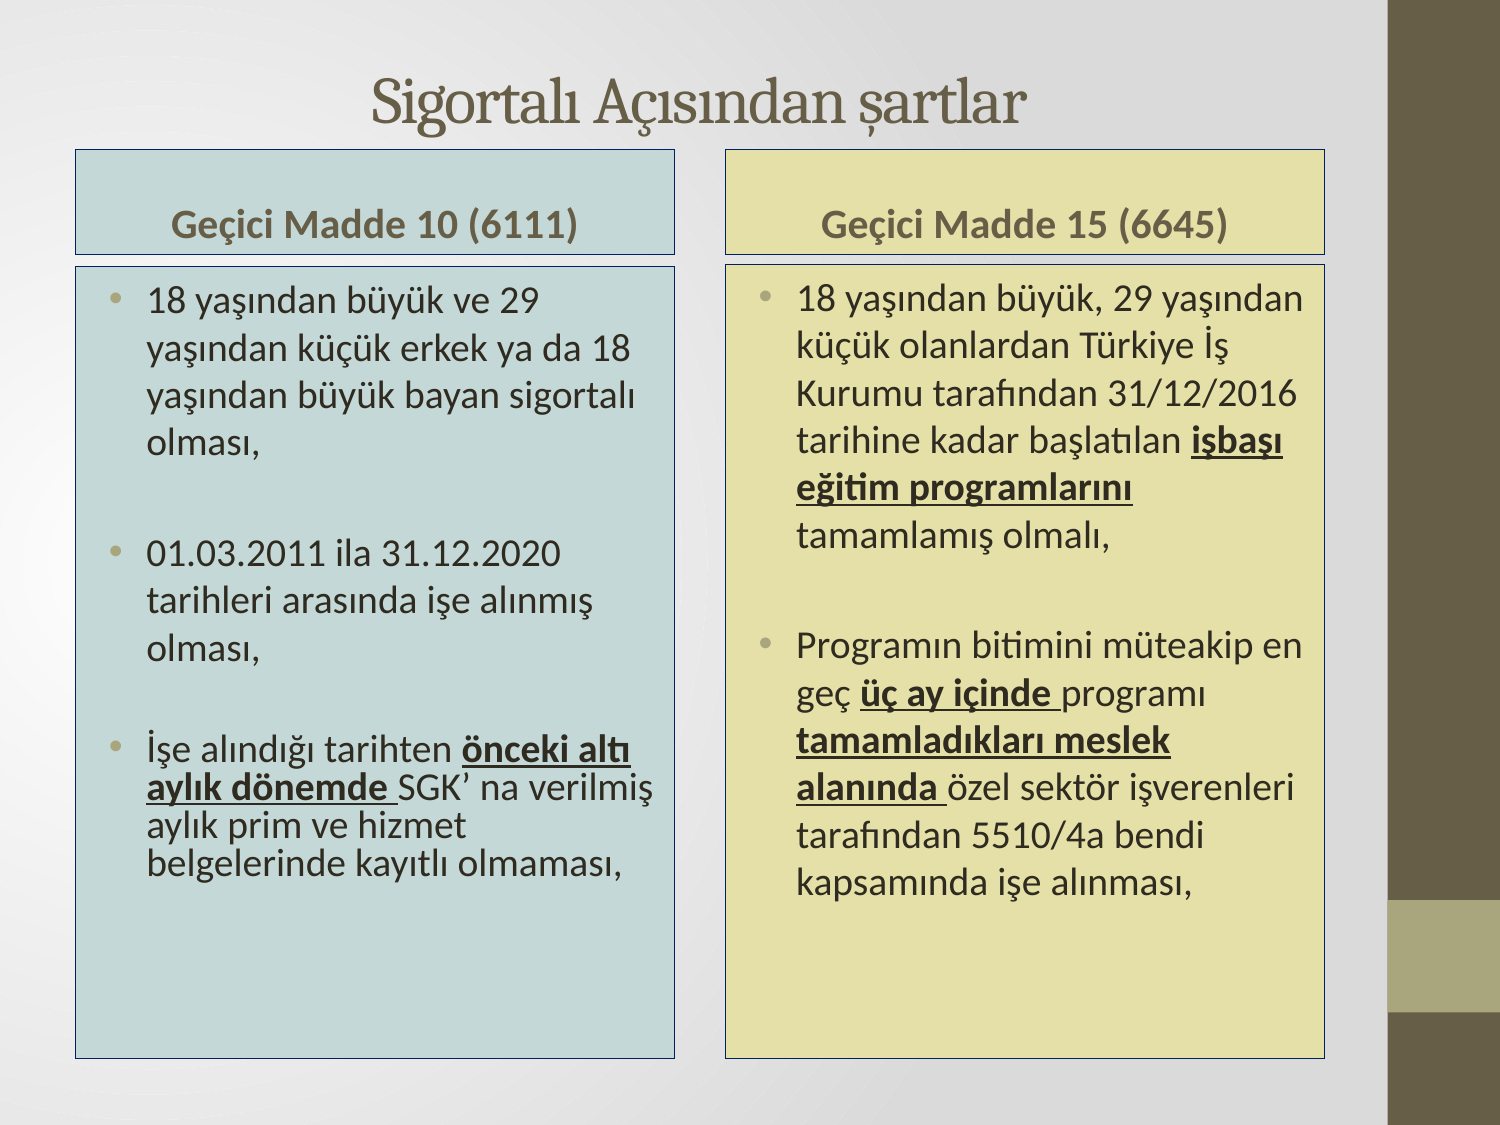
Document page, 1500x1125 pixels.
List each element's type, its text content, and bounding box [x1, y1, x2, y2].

list Geçici Madde 10 (6111) [75, 149, 675, 255]
list 18 yaşından büyük, 29 yaşından küçük olanlardan Türkiye İş Kurumu tarafından 31/12/2016 tarihine kadar başlatılan işbaşı eğitim programlarını tamamlamış olmalı, Programın bitimini müteakip en geç üç ay içinde programı tamamladıkları meslek alanında özel sektör işverenleri tarafından 5510/4a bendi kapsamında işe alınması, [725, 264, 1325, 1059]
list Geçici Madde 15 (6645) [725, 149, 1325, 255]
list 18 yaşından büyük ve 29 yaşından küçük erkek ya da 18 yaşından büyük bayan sigortalı olması, 01.03.2011 ila 31.12.2020 tarihleri arasında işe alınmış olması, İşe alındığı tarihten önceki altı aylık dönemde SGK’ na verilmiş aylık prim ve hizmet belgelerinde kayıtlı olmaması, [75, 266, 675, 1059]
title Sigortalı Açısından şartlar [75, 45, 1325, 149]
